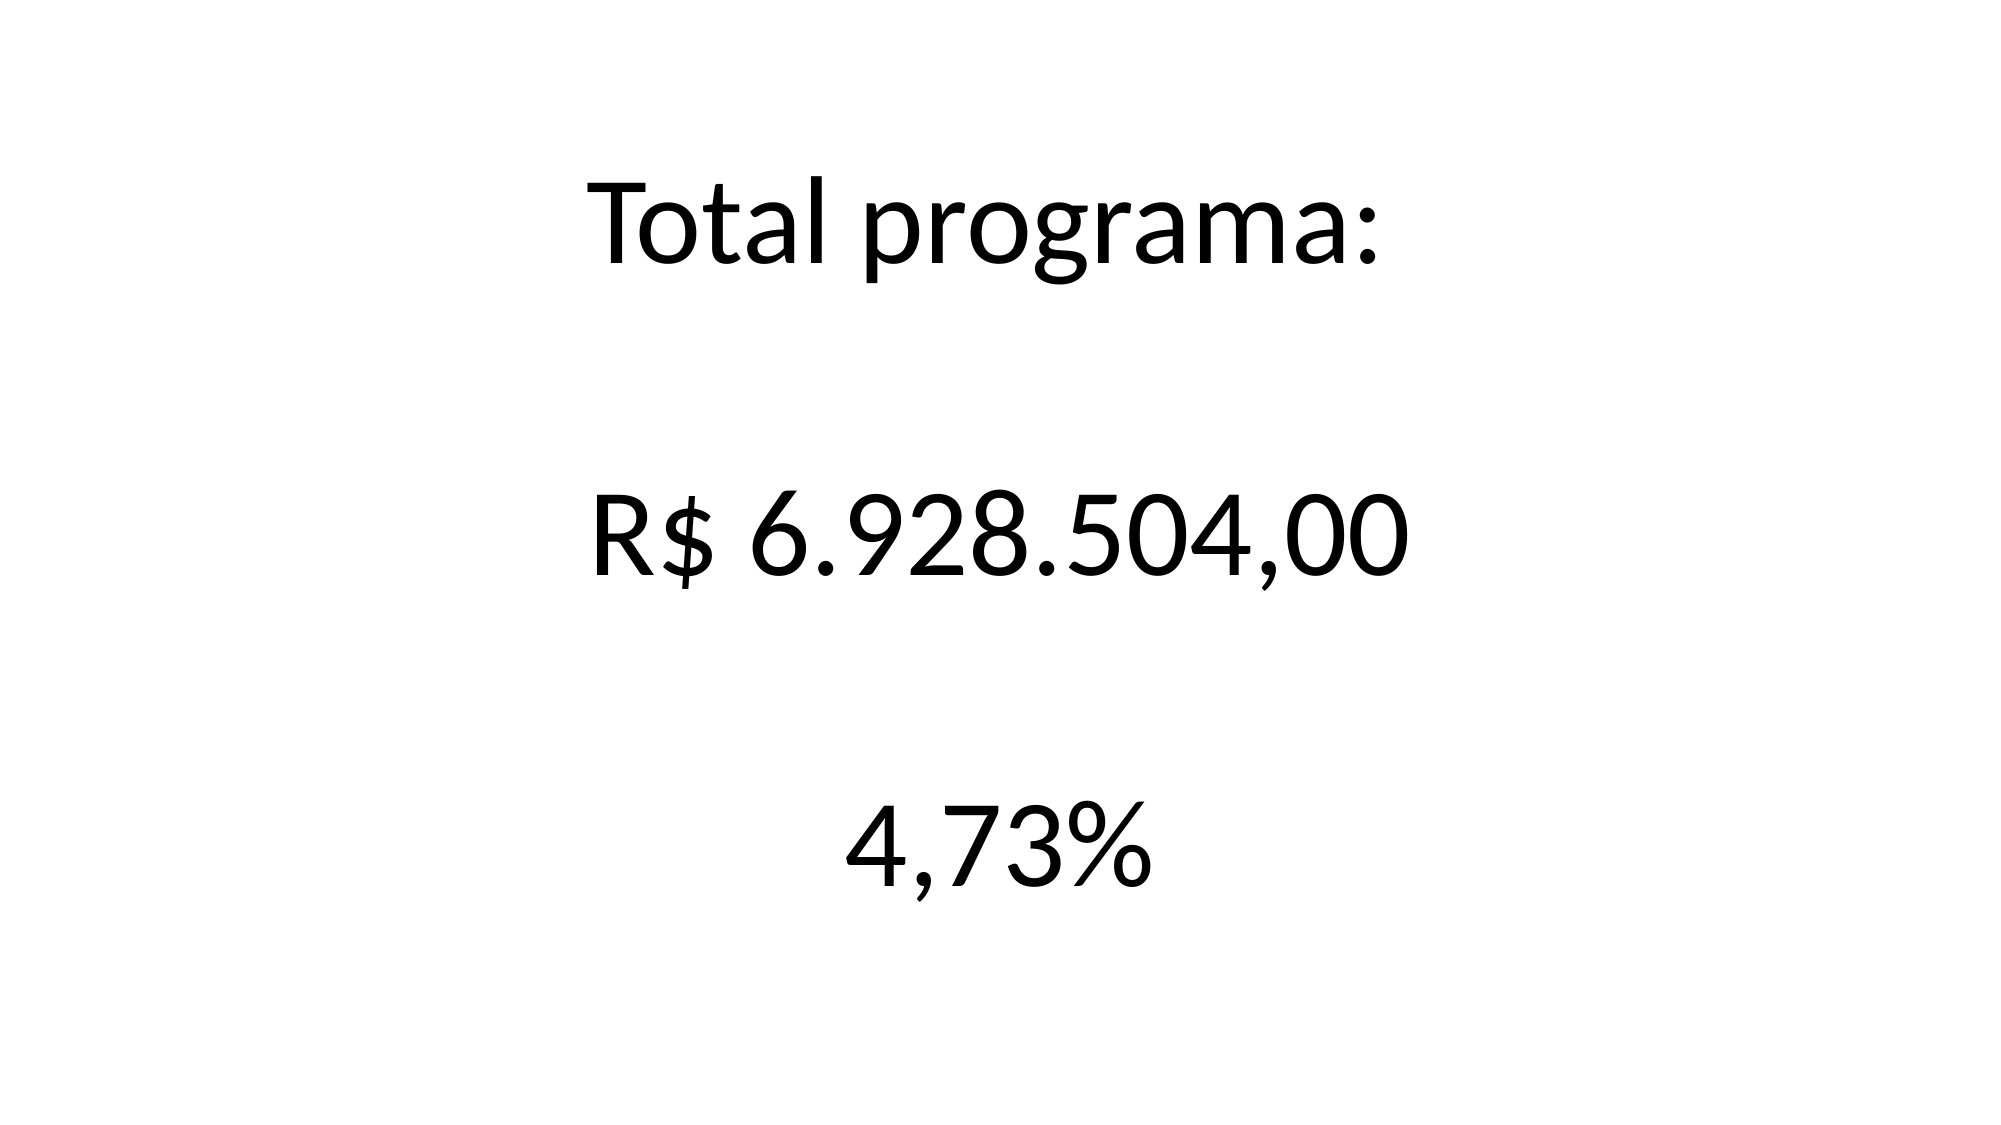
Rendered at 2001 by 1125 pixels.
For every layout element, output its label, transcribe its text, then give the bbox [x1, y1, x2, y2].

list Total programa: R$ 6.928.504,00 4,73% [137, 147, 1863, 1014]
